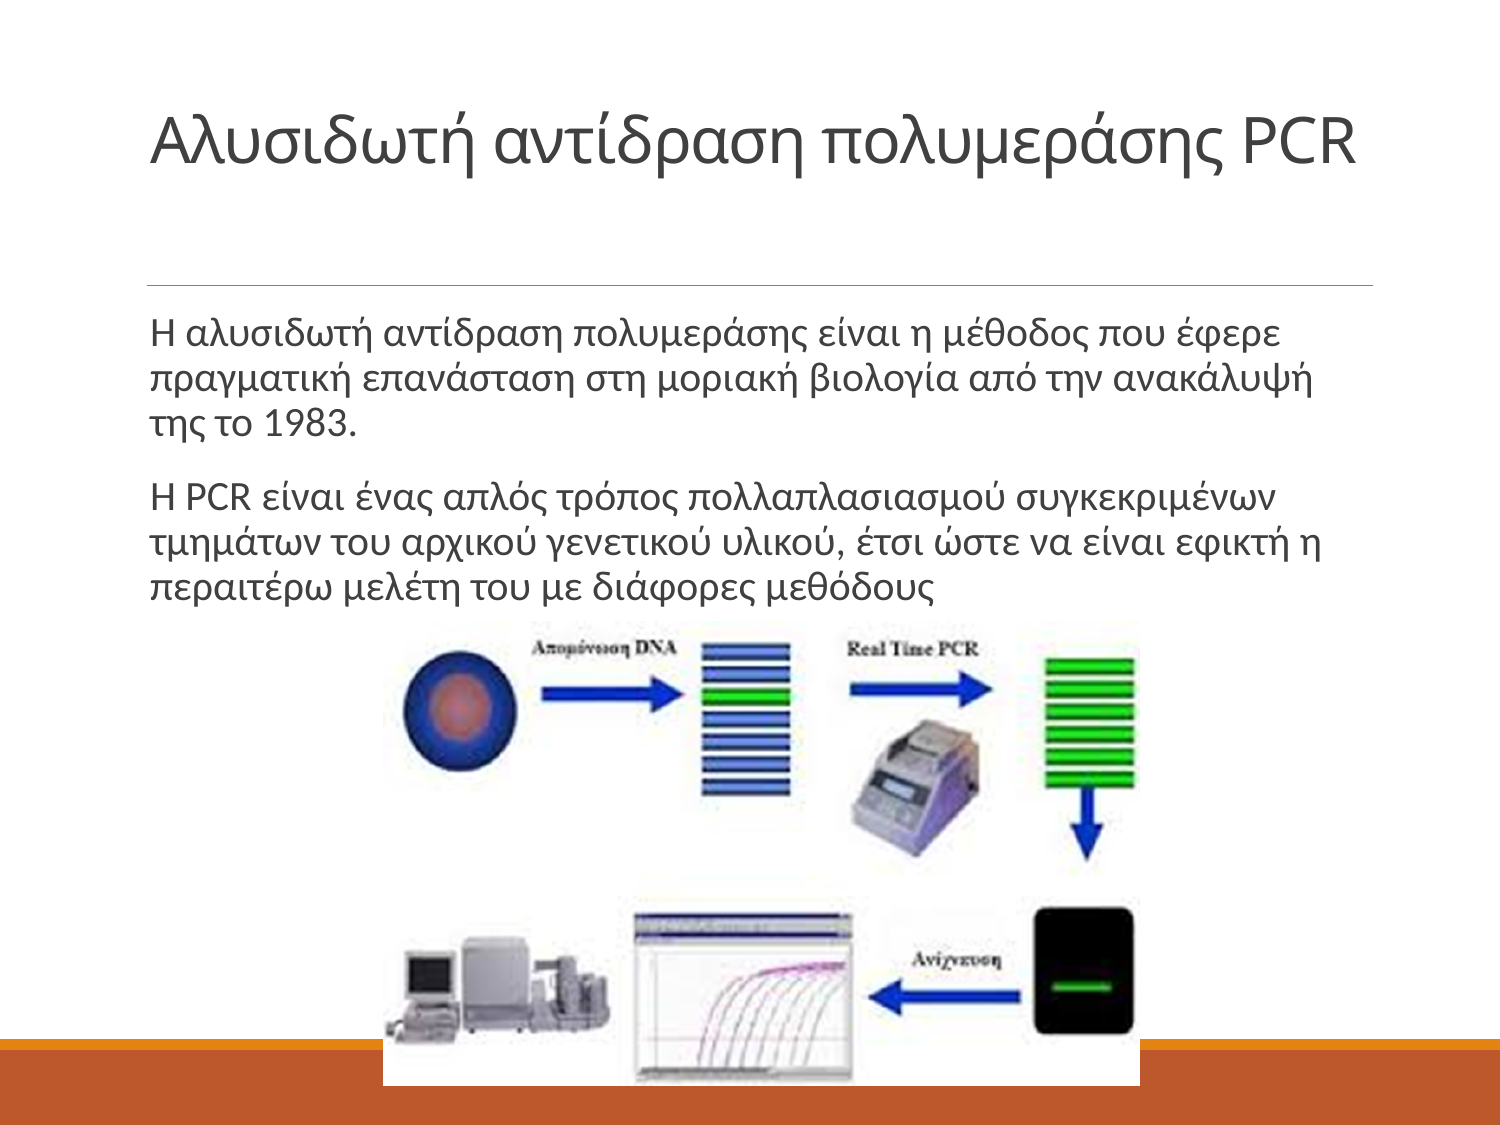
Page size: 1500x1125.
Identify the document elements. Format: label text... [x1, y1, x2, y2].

picture [383, 621, 1141, 1086]
list Η αλυσιδωτή αντίδραση πολυμεράσης είναι η μέθοδος που έφερε πραγματική επανάσταση στη μοριακή βιολογία από την ανακάλυψή της το 1983. Η PCR είναι ένας απλός τρόπος πολλαπλασιασμού συγκεκριμένων τμημάτων του αρχικού γενετικού υλικού, έτσι ώστε να είναι εφικτή η περαιτέρω μελέτη του με διάφορες μεθόδους [135, 302, 1373, 728]
title Αλυσιδωτή αντίδραση πολυμεράσης PCR [135, 47, 1373, 185]
